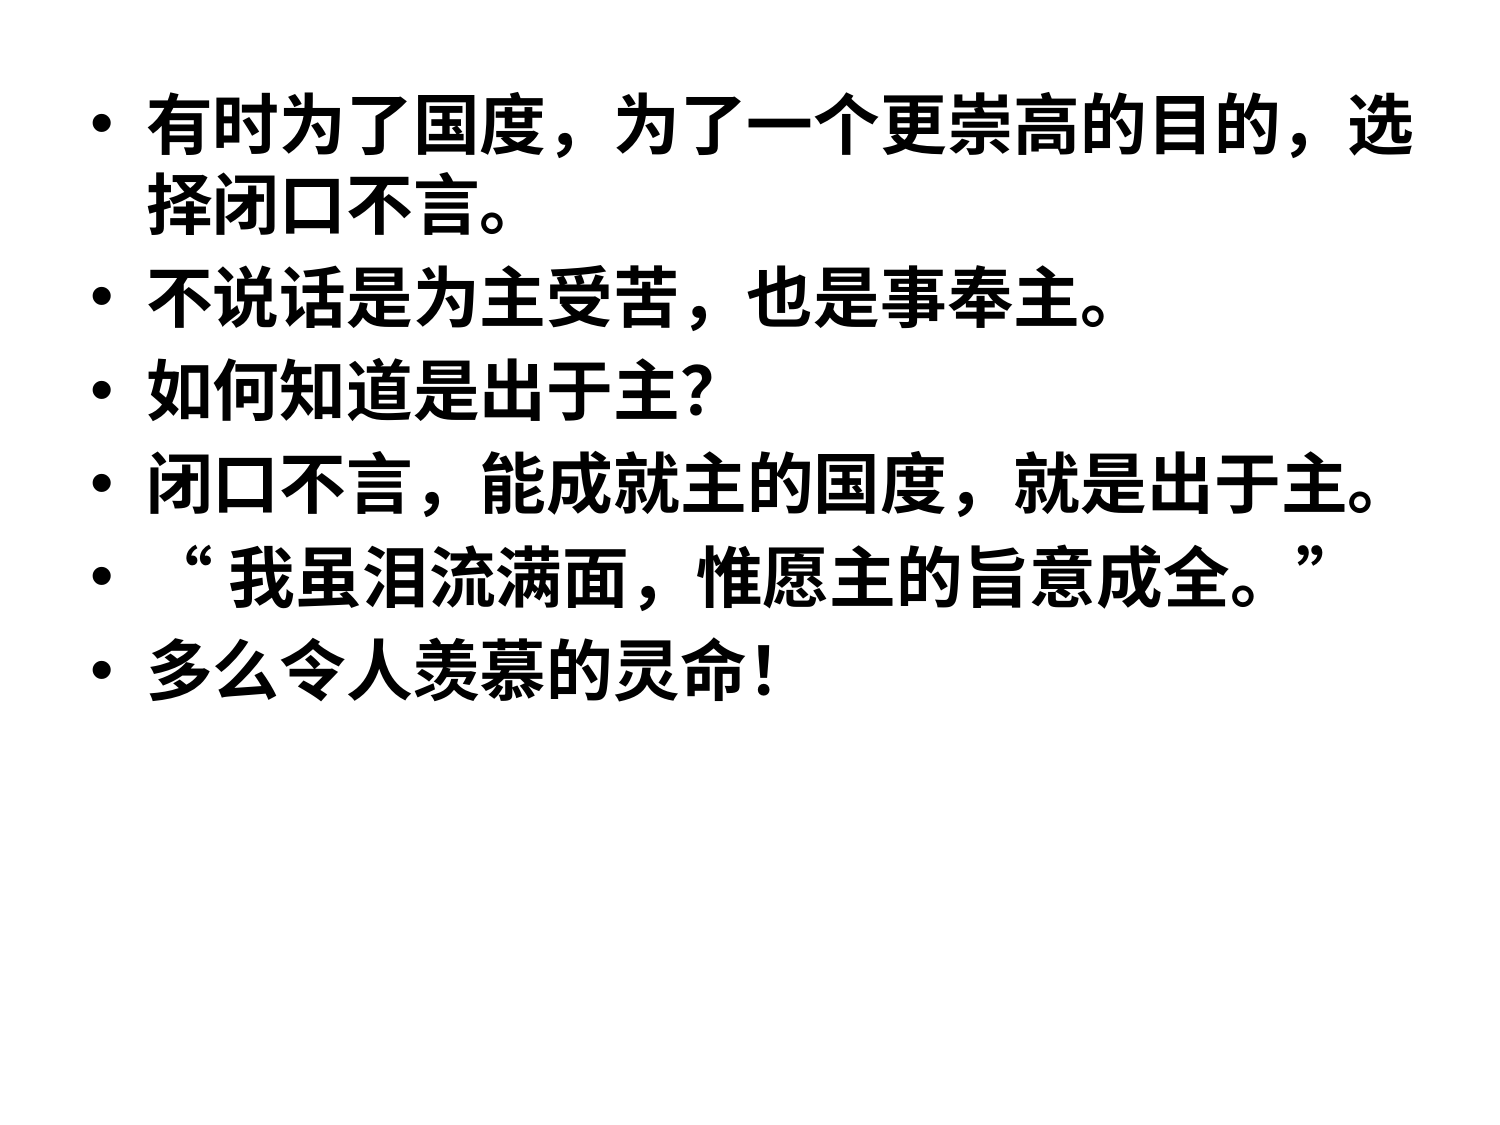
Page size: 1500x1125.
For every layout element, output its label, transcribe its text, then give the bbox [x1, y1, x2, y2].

list 有时为了国度，为了一个更崇高的目的，选择闭口不言。 不说话是为主受苦，也是事奉主。 如何知道是出于主？ 闭口不言，能成就主的国度，就是出于主。 “我虽泪流满面，惟愿主的旨意成全。” 多么令人羡慕的灵命！ [75, 75, 1450, 980]
